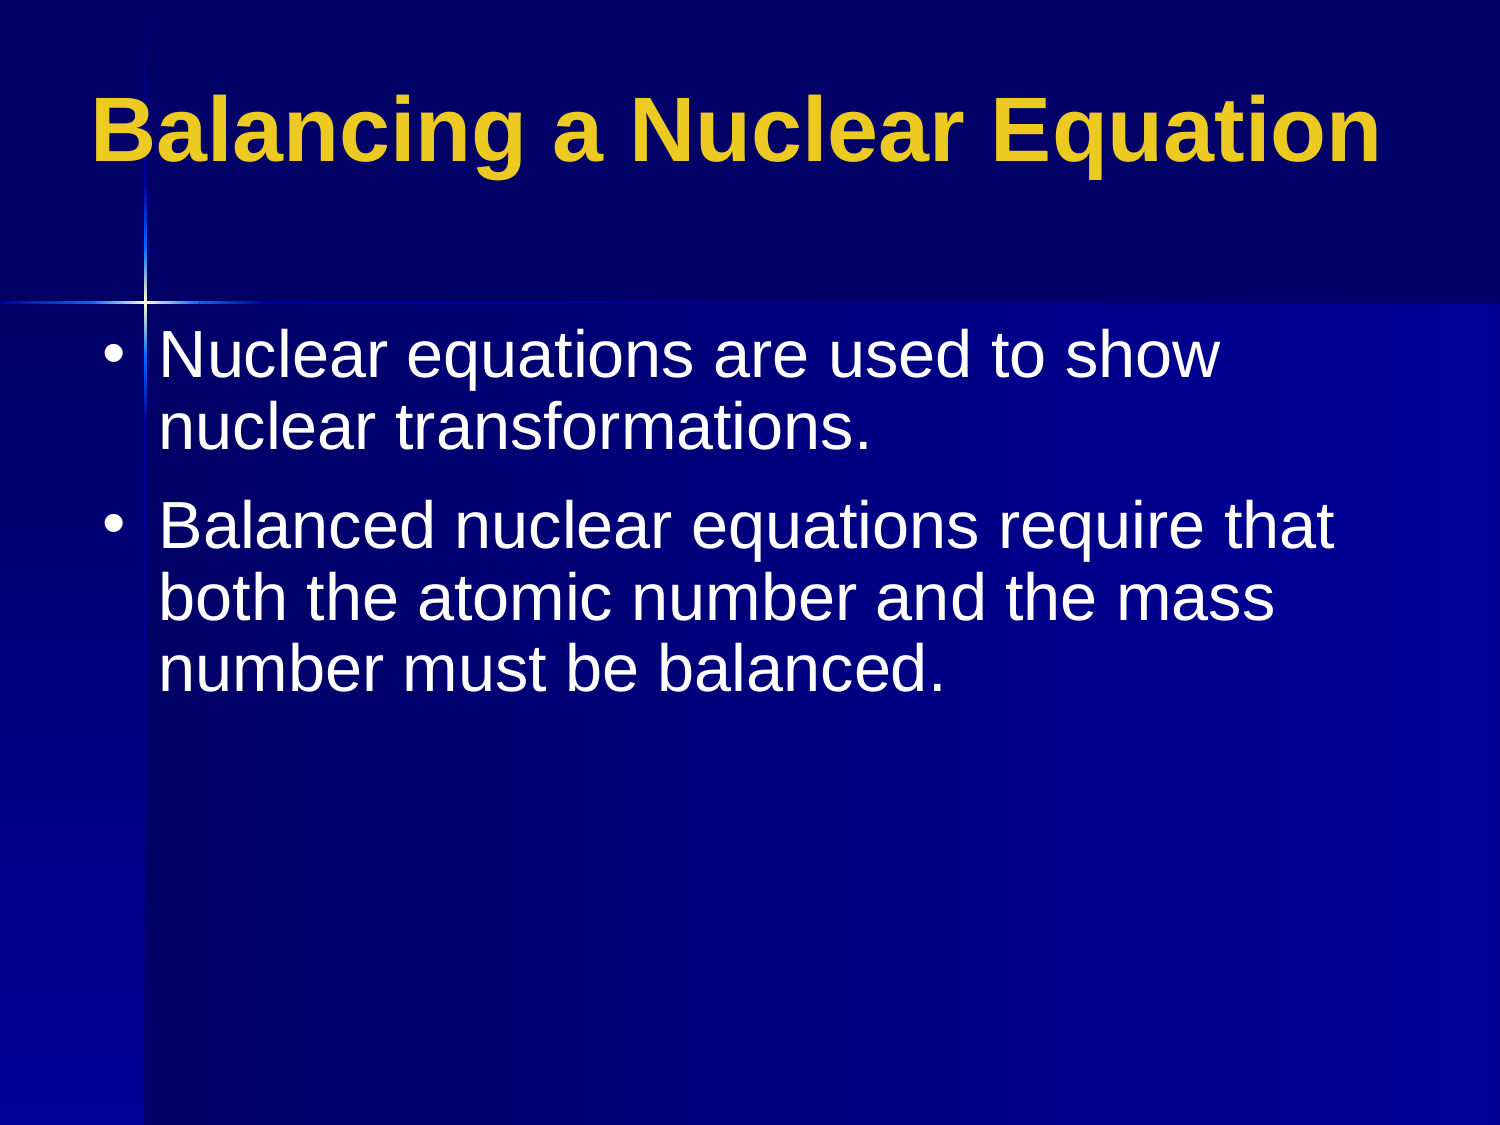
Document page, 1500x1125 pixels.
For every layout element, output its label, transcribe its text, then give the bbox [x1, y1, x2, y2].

text_box Balancing a Nuclear Equation [74, 75, 1400, 189]
text_box Nuclear equations are used to show nuclear transformations. Balanced nuclear equations require that both the atomic number and the mass number must be balanced. [87, 312, 1413, 719]
